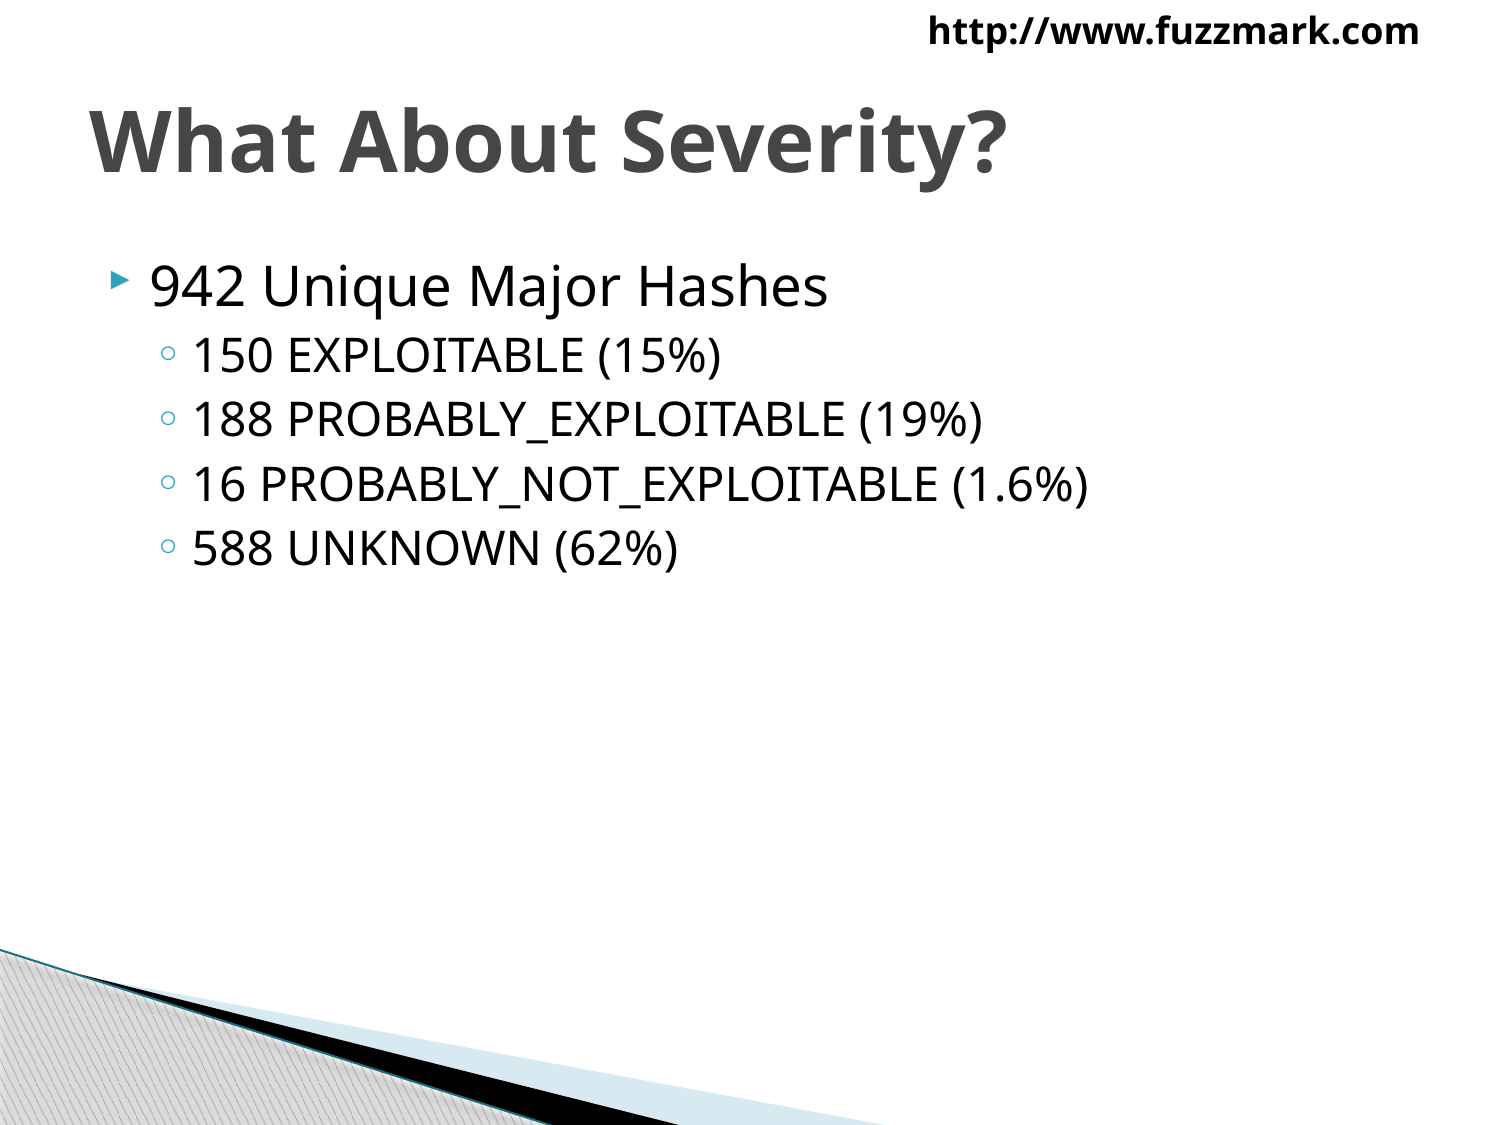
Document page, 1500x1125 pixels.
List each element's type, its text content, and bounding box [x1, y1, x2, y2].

list 942 Unique Major Hashes 150 EXPLOITABLE (15%) 188 PROBABLY_EXPLOITABLE (19%) 16 PROBABLY_NOT_EXPLOITABLE (1.6%) 588 UNKNOWN (62%) [75, 243, 1425, 986]
title What About Severity? [75, 45, 1425, 233]
